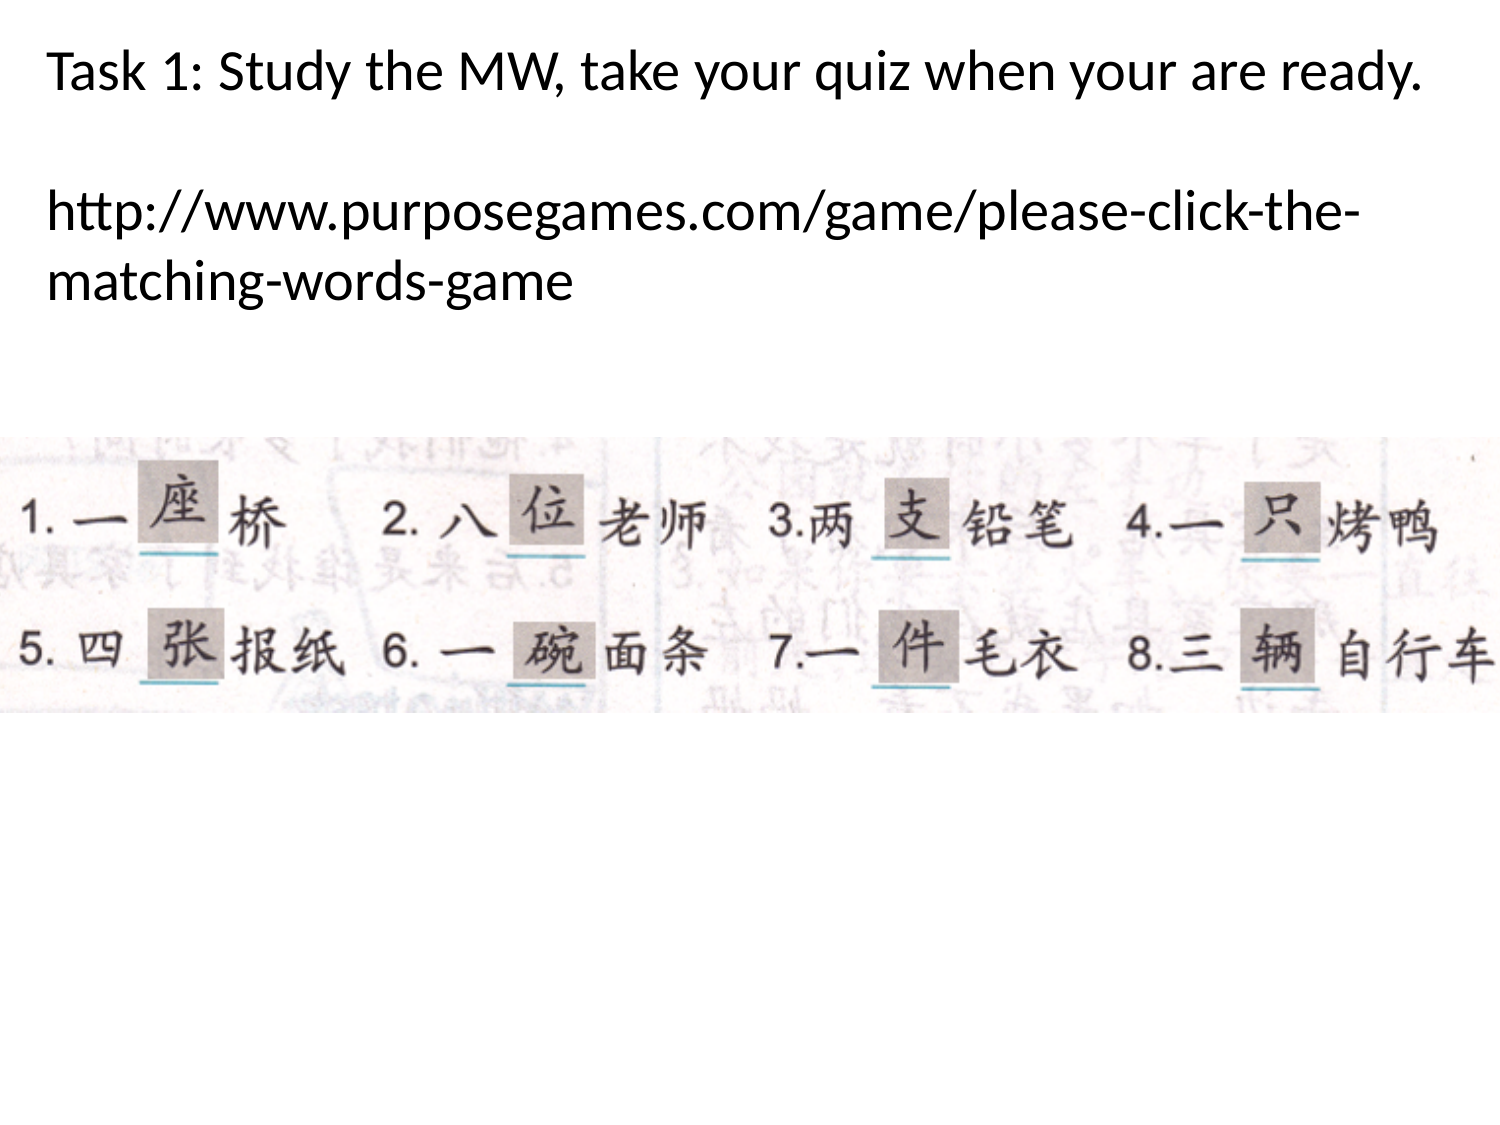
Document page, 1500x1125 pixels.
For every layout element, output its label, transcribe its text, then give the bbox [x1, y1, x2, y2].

picture [0, 437, 1500, 713]
text_box Task 1: Study the MW, take your quiz when your are ready. http://www.purposegames.com/game/please-click-the-matching-words-game [31, 24, 1500, 320]
